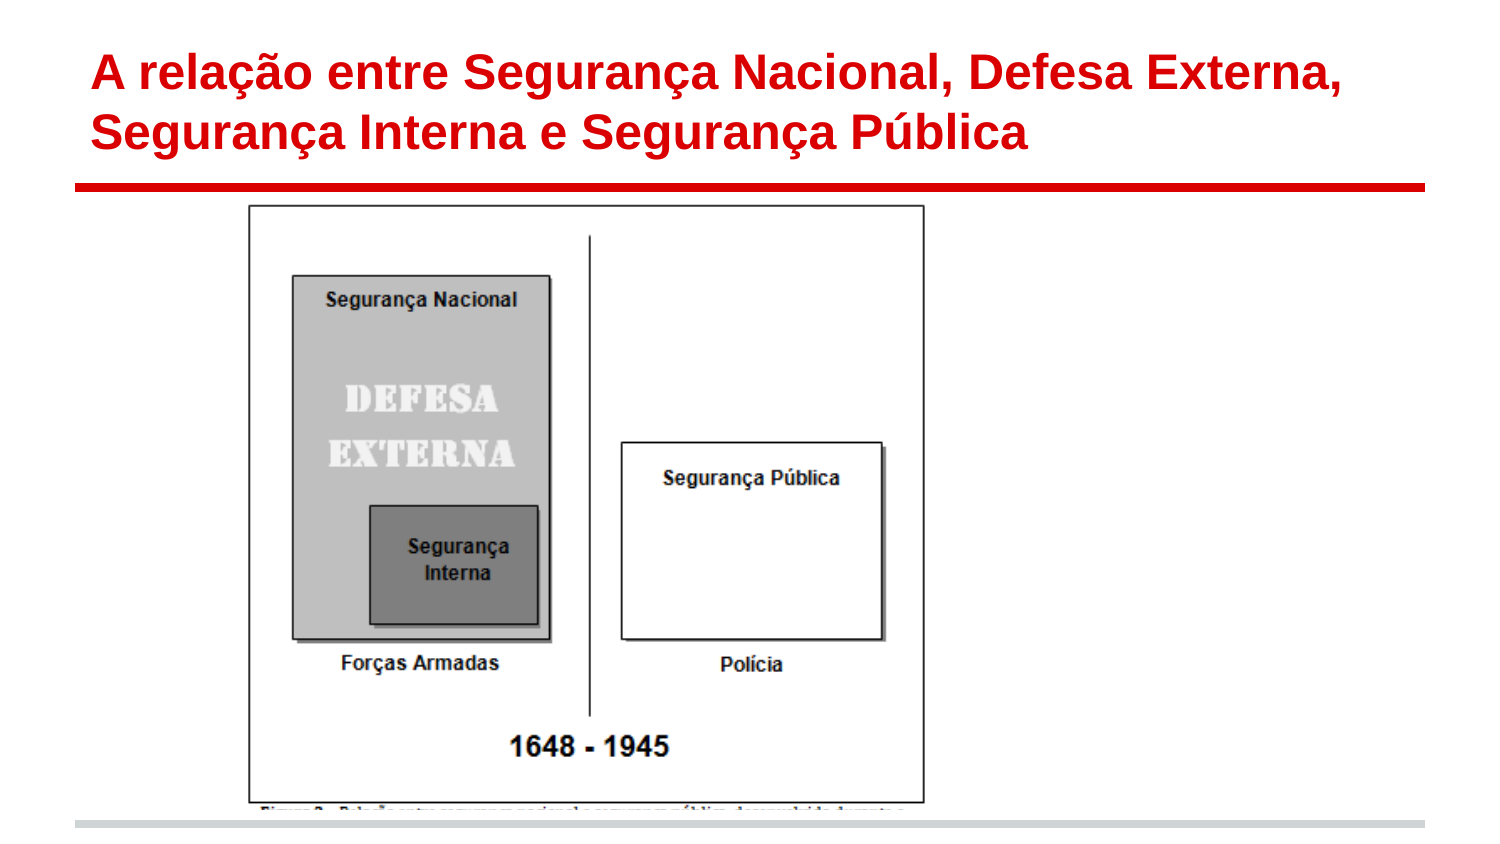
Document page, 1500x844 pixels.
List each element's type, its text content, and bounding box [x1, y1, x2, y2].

picture [241, 197, 933, 811]
title A relação entre Segurança Nacional, Defesa Externa, Segurança Interna e Segurança Pública [75, 33, 1425, 175]
